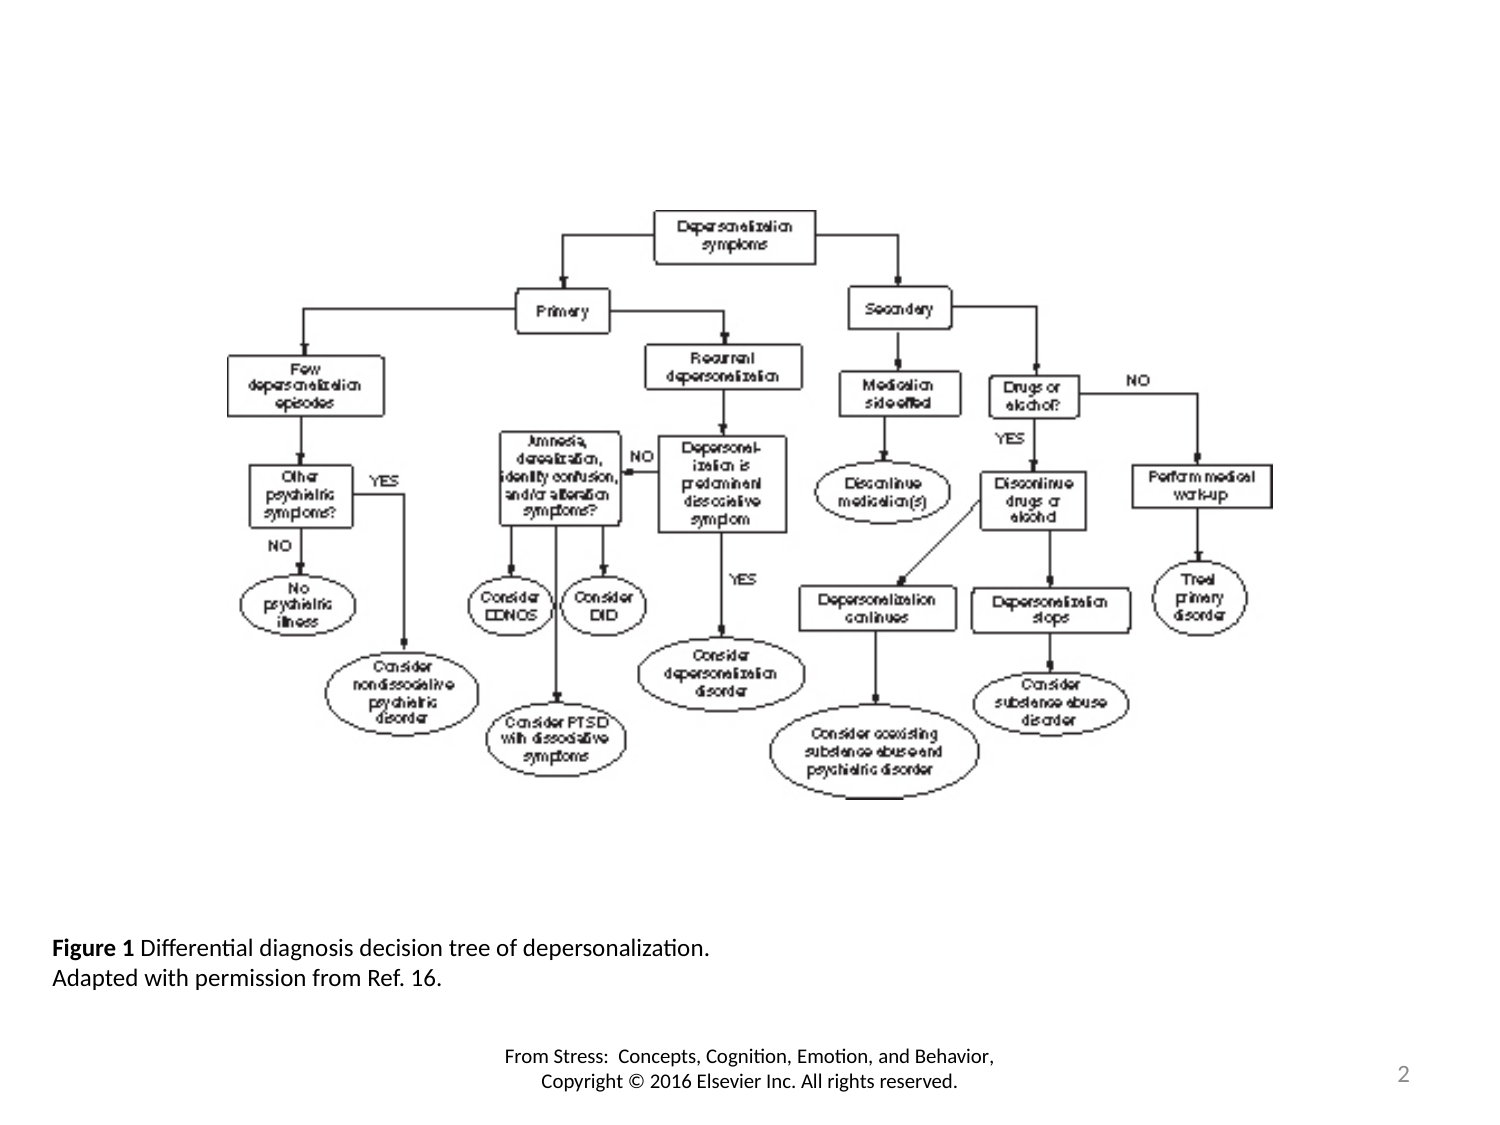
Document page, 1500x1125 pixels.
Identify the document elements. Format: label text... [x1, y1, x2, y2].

slide_number 2 [1074, 1042, 1425, 1103]
text_box Figure 1 Differential diagnosis decision tree of depersonalization. Adapted with permission from Ref. 16. [37, 924, 1463, 999]
picture [227, 210, 1273, 801]
footer From Stress: Concepts, Cognition, Emotion, and Behavior, Copyright © 2016 Elsevier Inc. All rights reserved. [212, 1037, 1288, 1098]
